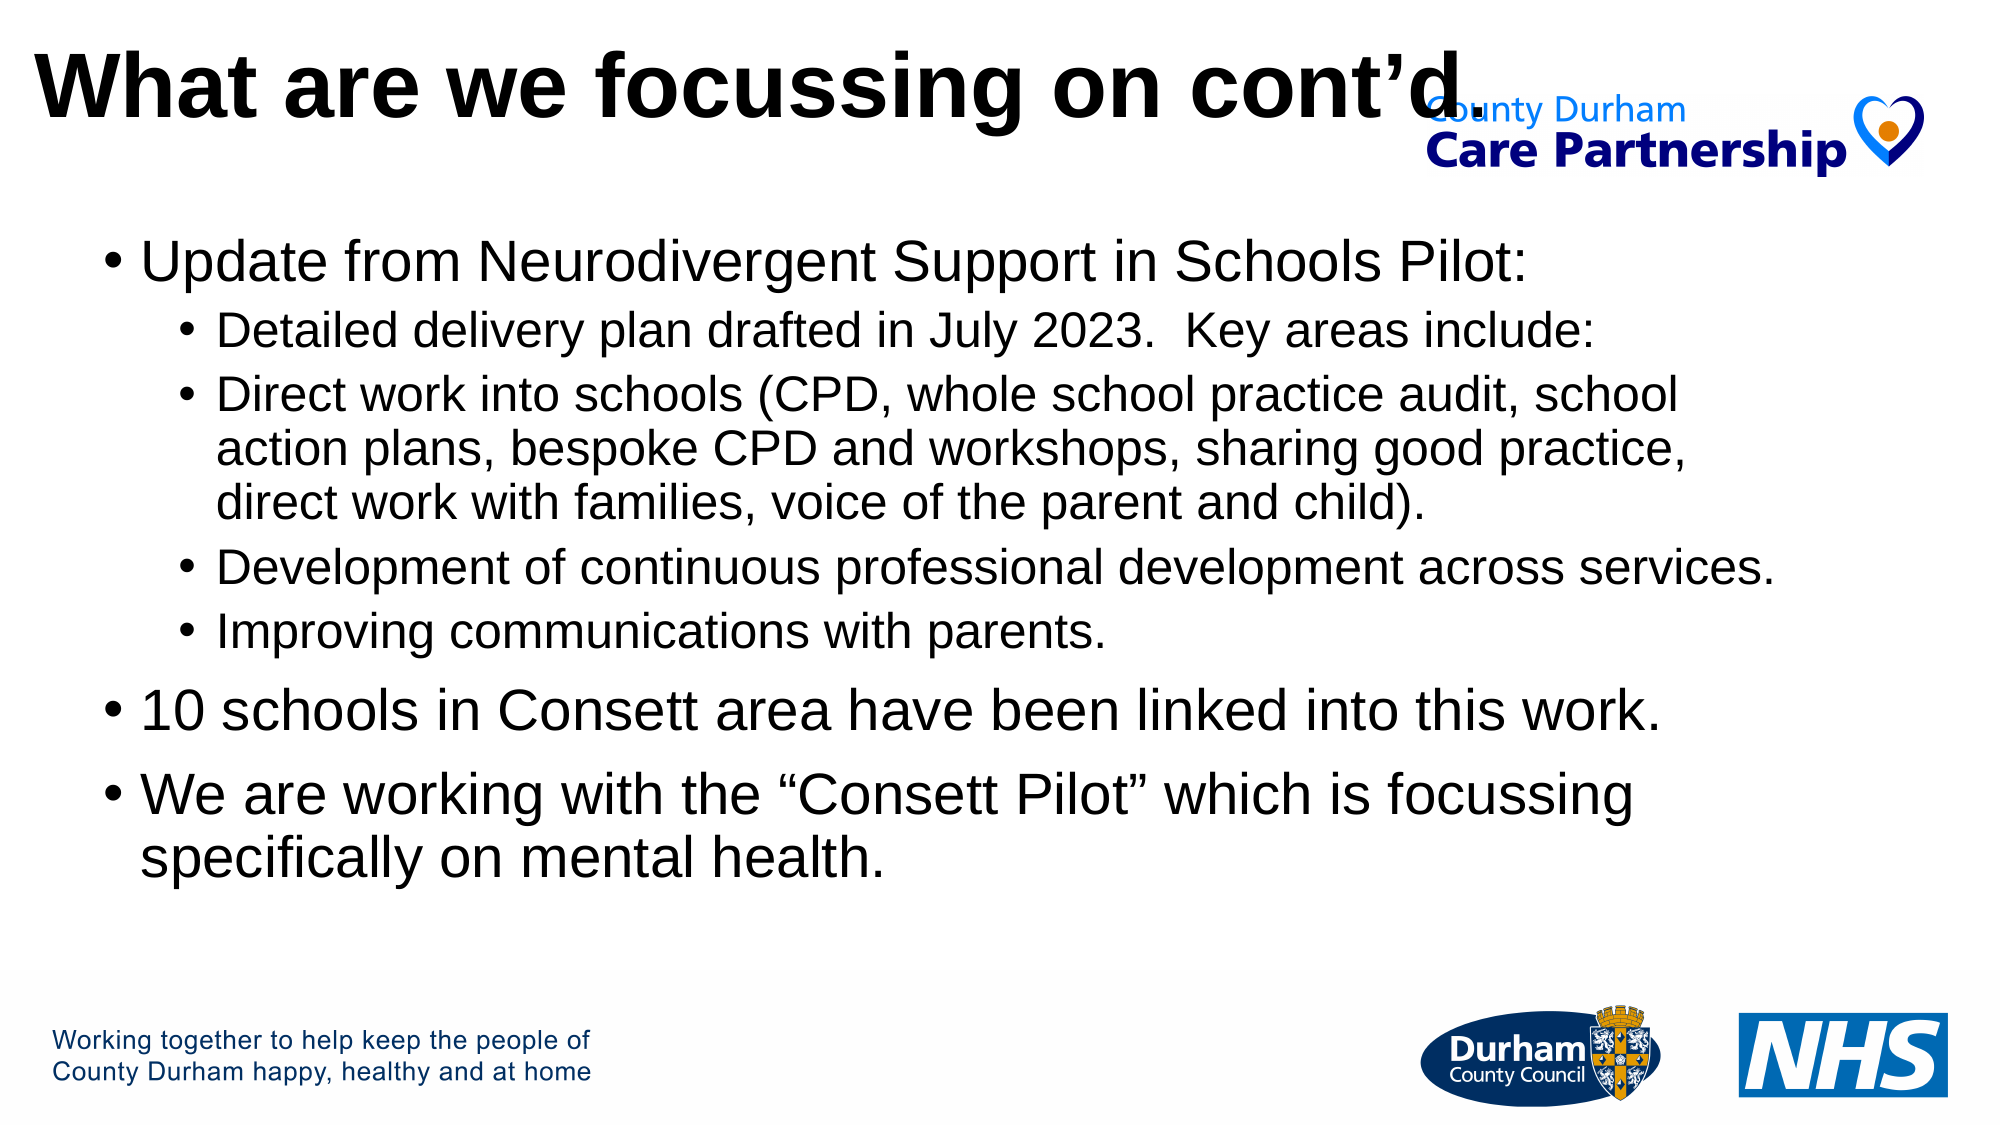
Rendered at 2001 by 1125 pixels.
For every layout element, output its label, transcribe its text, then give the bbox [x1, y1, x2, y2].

title What are we focussing on cont’d. [19, 31, 1745, 249]
picture [0, 970, 2000, 1125]
picture [1745, 94, 1924, 177]
list Update from Neurodivergent Support in Schools Pilot: Detailed delivery plan drafted in July 2023. Key areas include: Direct work into schools (CPD, whole school practice audit, school action plans, bespoke CPD and workshops, sharing good practice, direct work with families, voice of the parent and child). Development of continuous professional development across services. Improving communications with parents. 10 schools in Consett area have been linked into this work. We are working with the “Consett Pilot” which is focussing specifically on mental health. [88, 223, 1814, 938]
